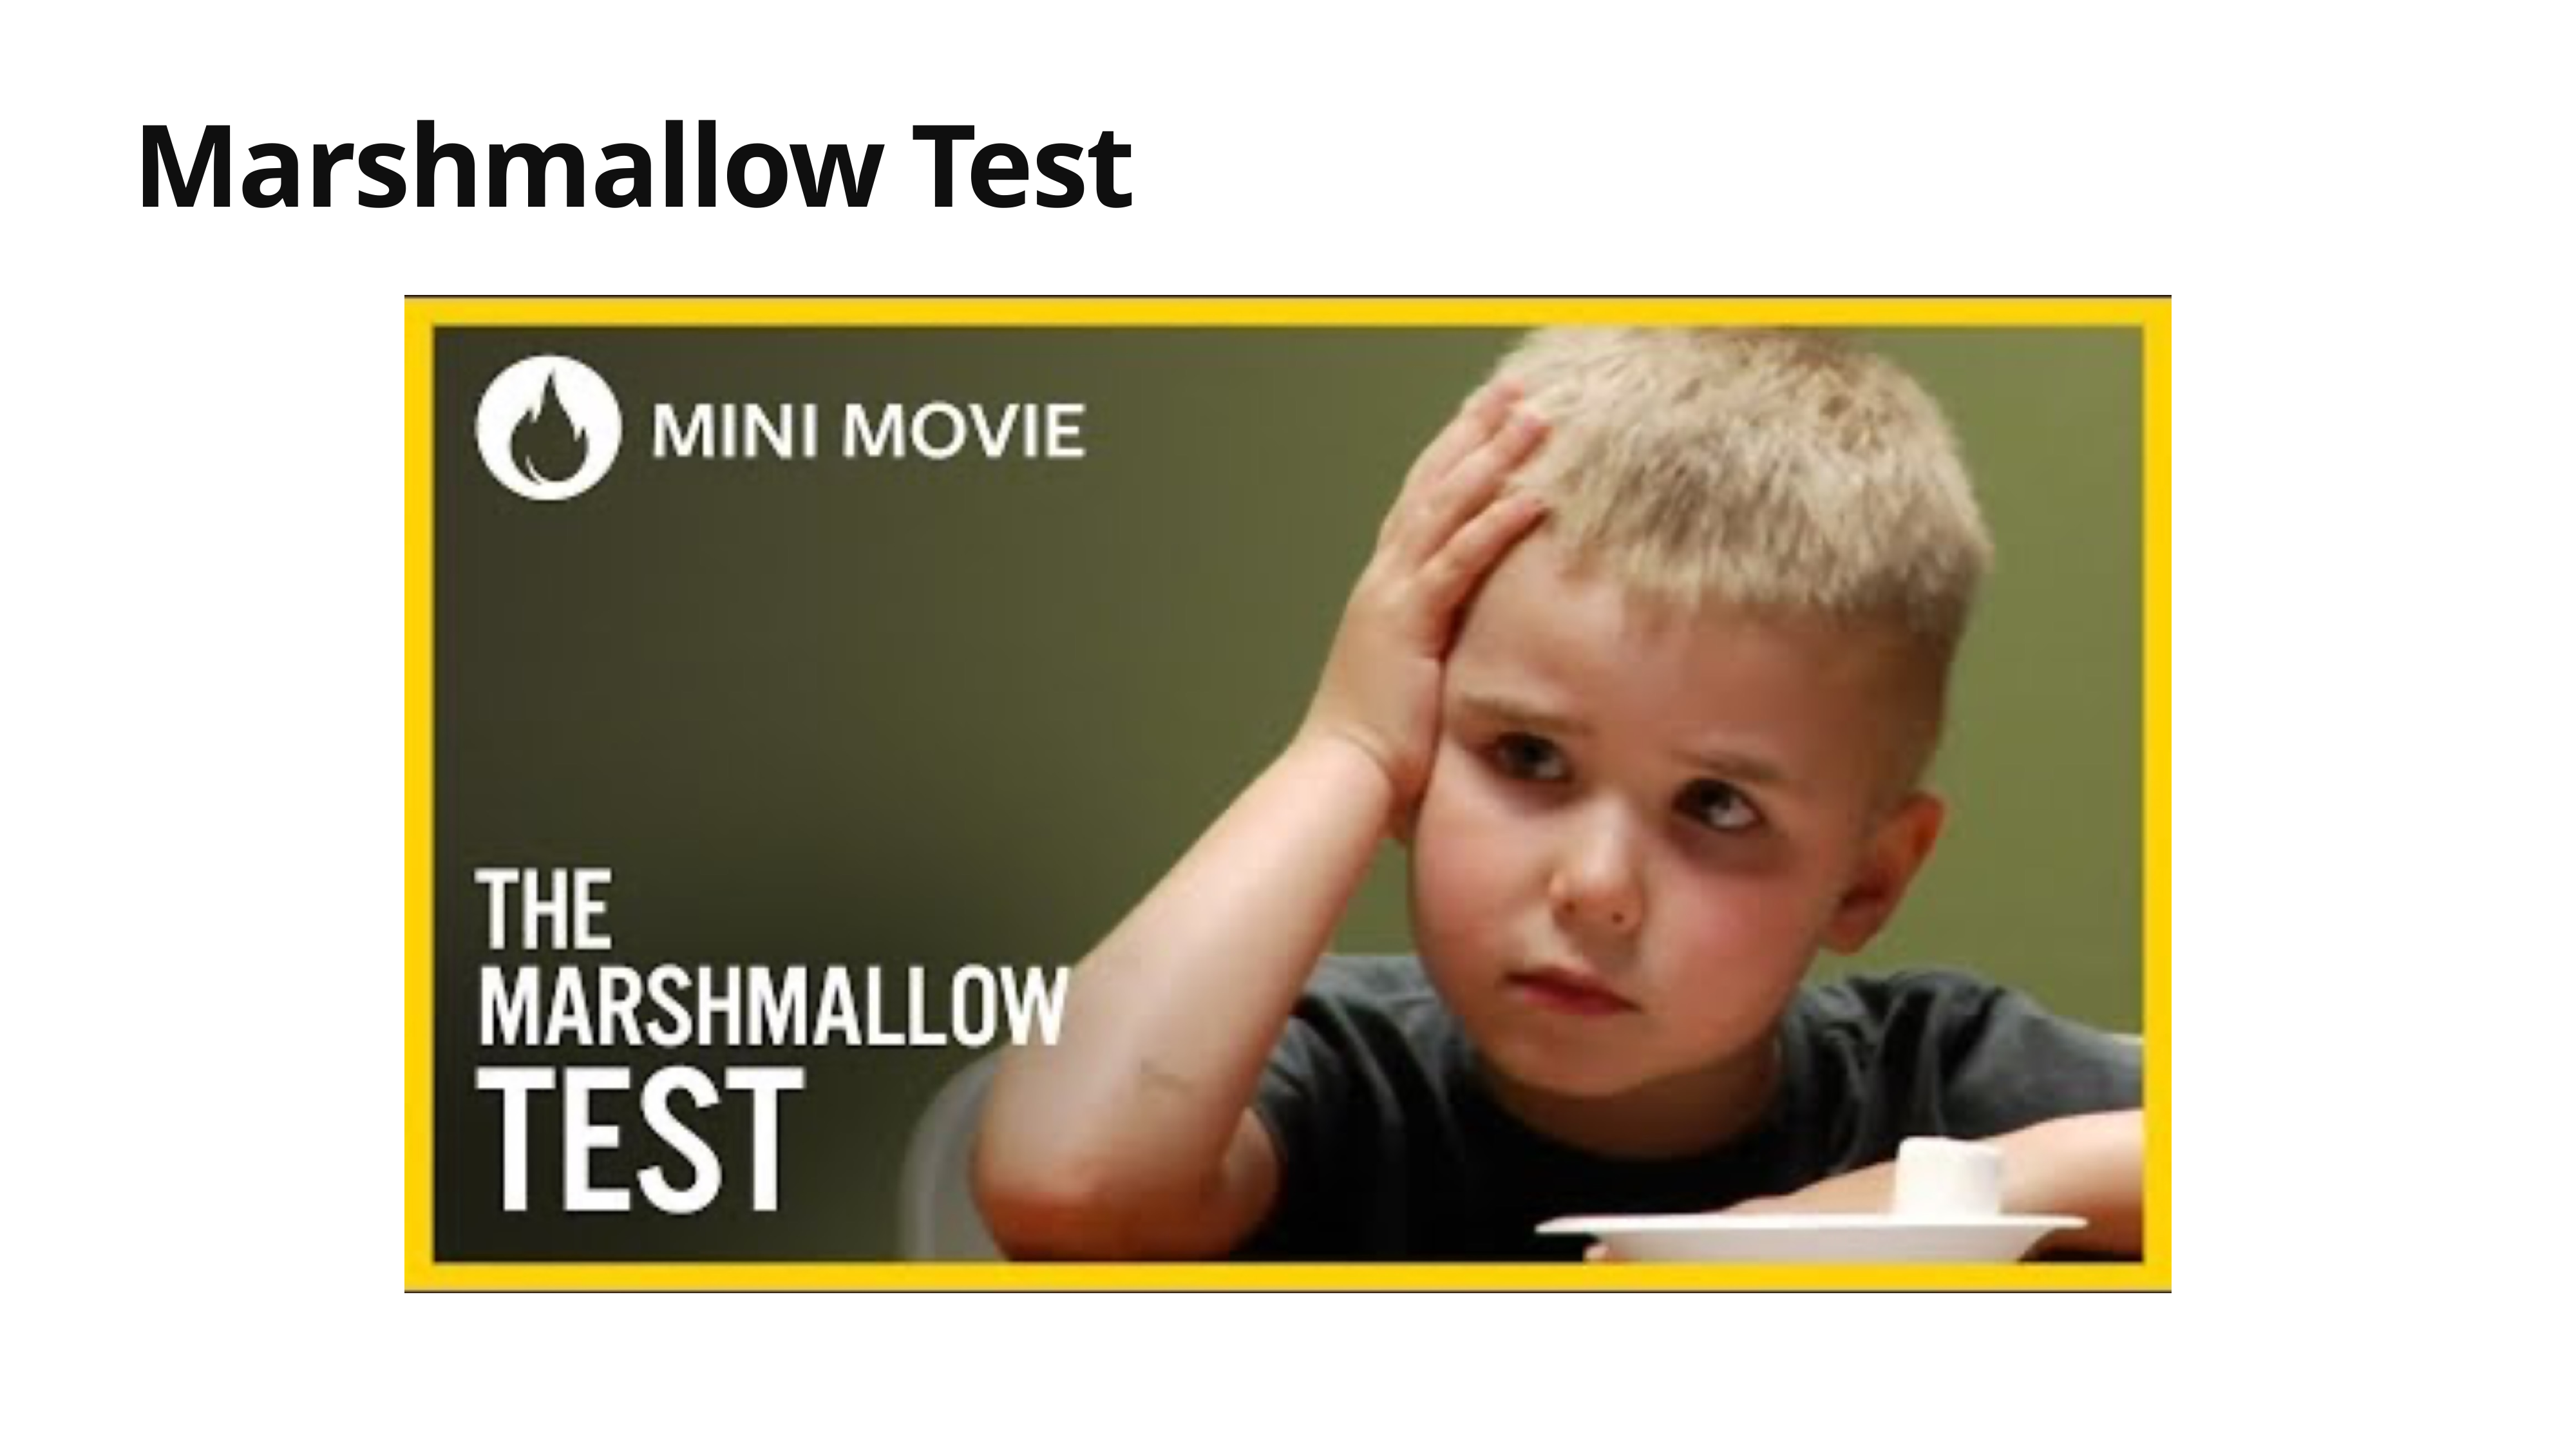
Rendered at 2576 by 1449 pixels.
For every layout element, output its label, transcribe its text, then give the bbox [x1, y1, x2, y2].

title Marshmallow Test [127, 113, 2449, 266]
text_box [404, 294, 2172, 1294]
